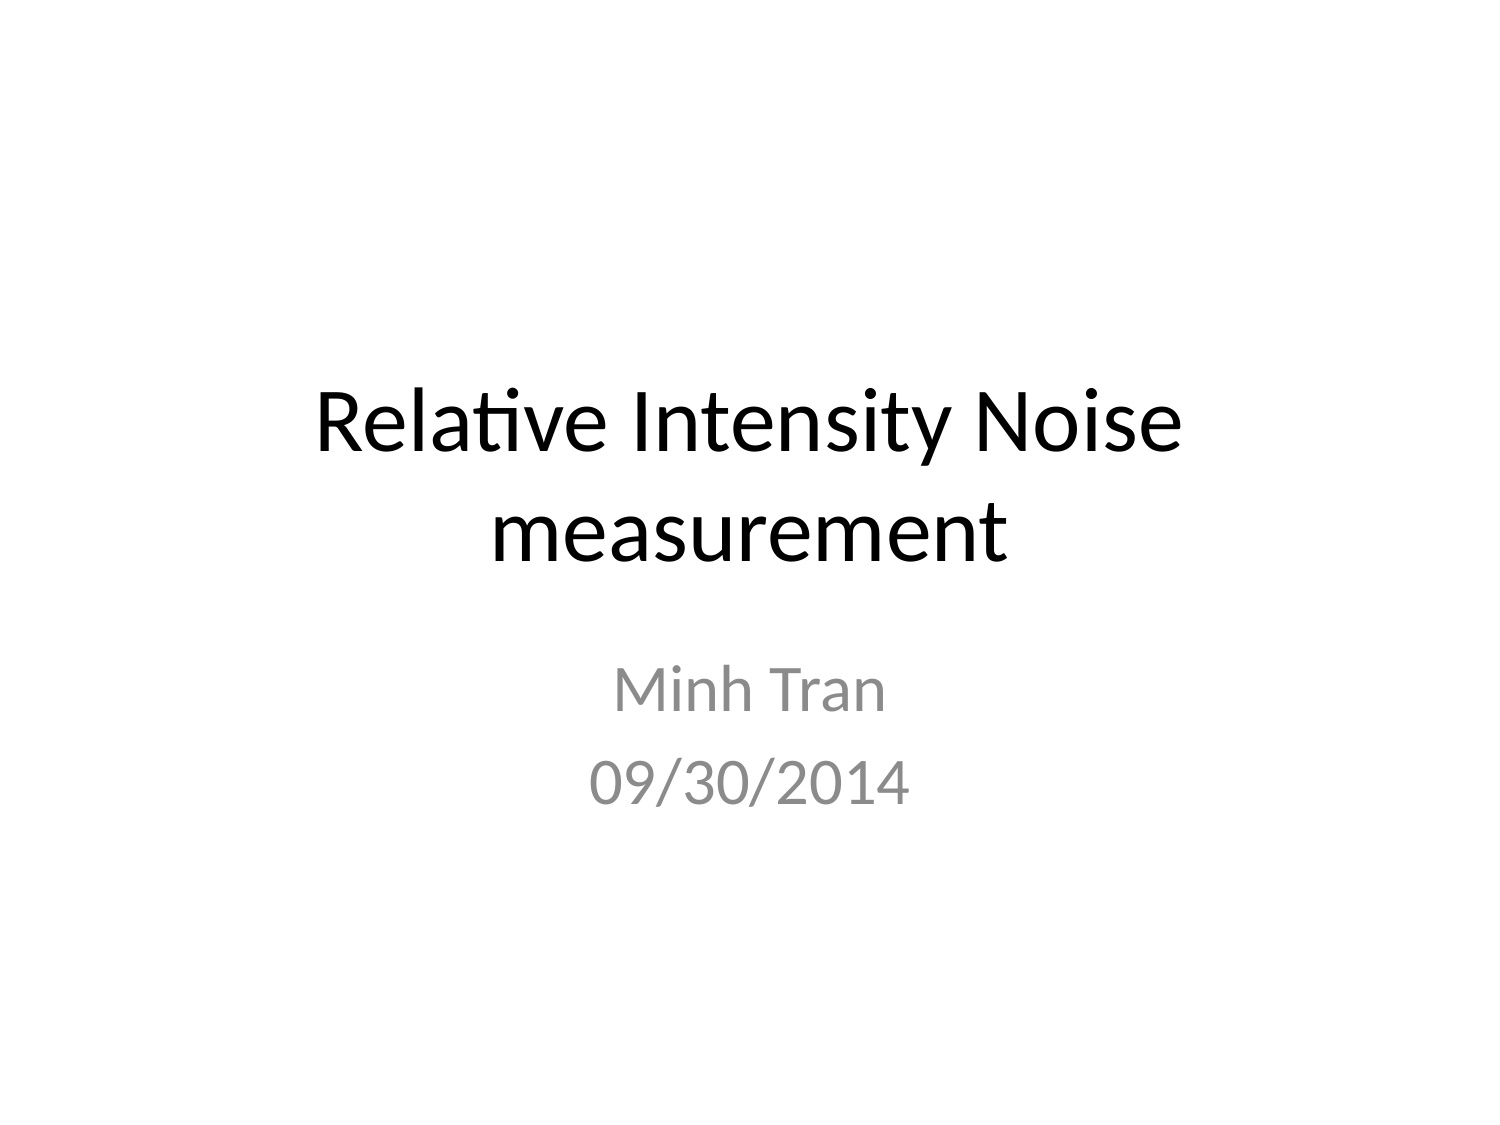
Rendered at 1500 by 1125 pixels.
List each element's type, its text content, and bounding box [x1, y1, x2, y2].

subtitle Minh Tran 09/30/2014 [225, 637, 1275, 925]
title Relative Intensity Noise measurement [112, 349, 1388, 591]
